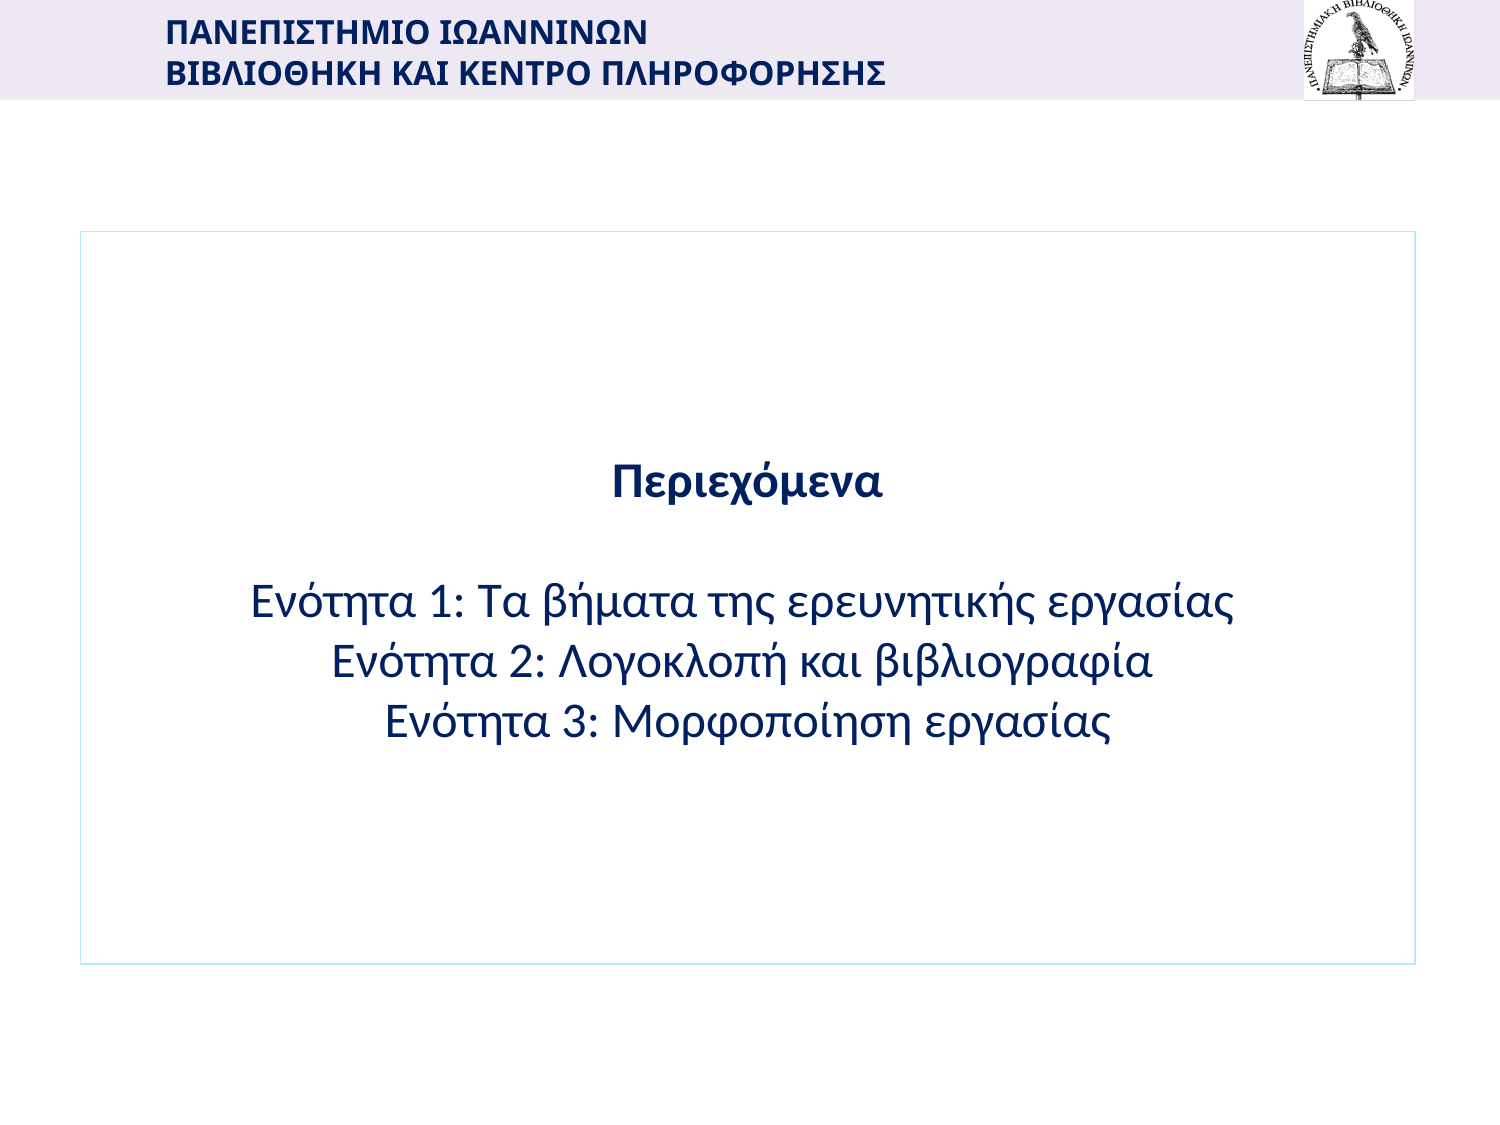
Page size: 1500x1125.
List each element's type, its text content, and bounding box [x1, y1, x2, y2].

text_box Περιεχόμενα Ενότητα 1: Τα βήματα της ερευνητικής εργασίας Ενότητα 2: Λογοκλοπή και βιβλιογραφία Ενότητα 3: Μορφοποίηση εργασίας [80, 231, 1416, 965]
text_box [0, 0, 1500, 102]
